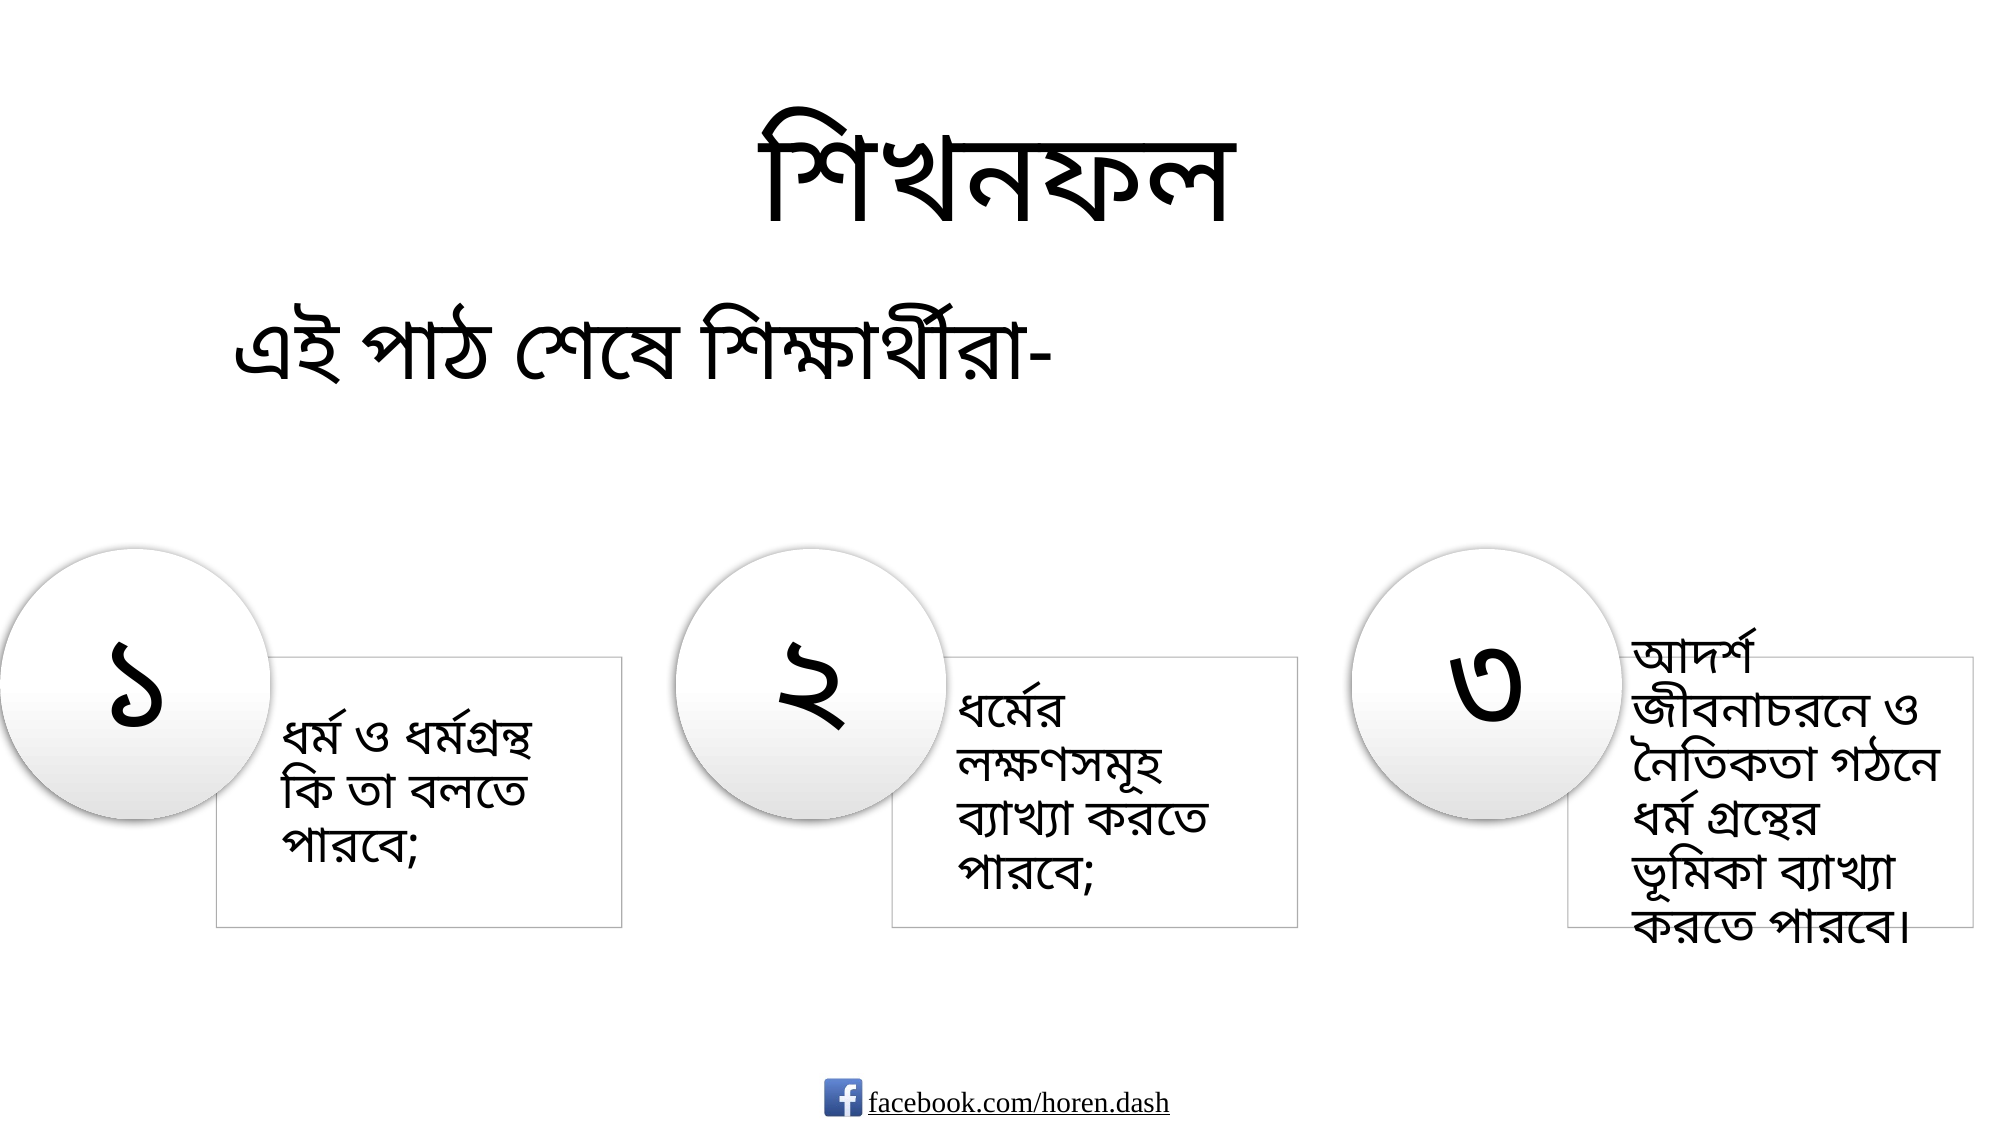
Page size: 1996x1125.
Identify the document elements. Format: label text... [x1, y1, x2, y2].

text_box শিখনফল এই পাঠ শেষে শিক্ষার্থীরা- [216, 88, 1779, 404]
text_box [0, 475, 1974, 1001]
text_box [819, 1073, 1392, 1125]
